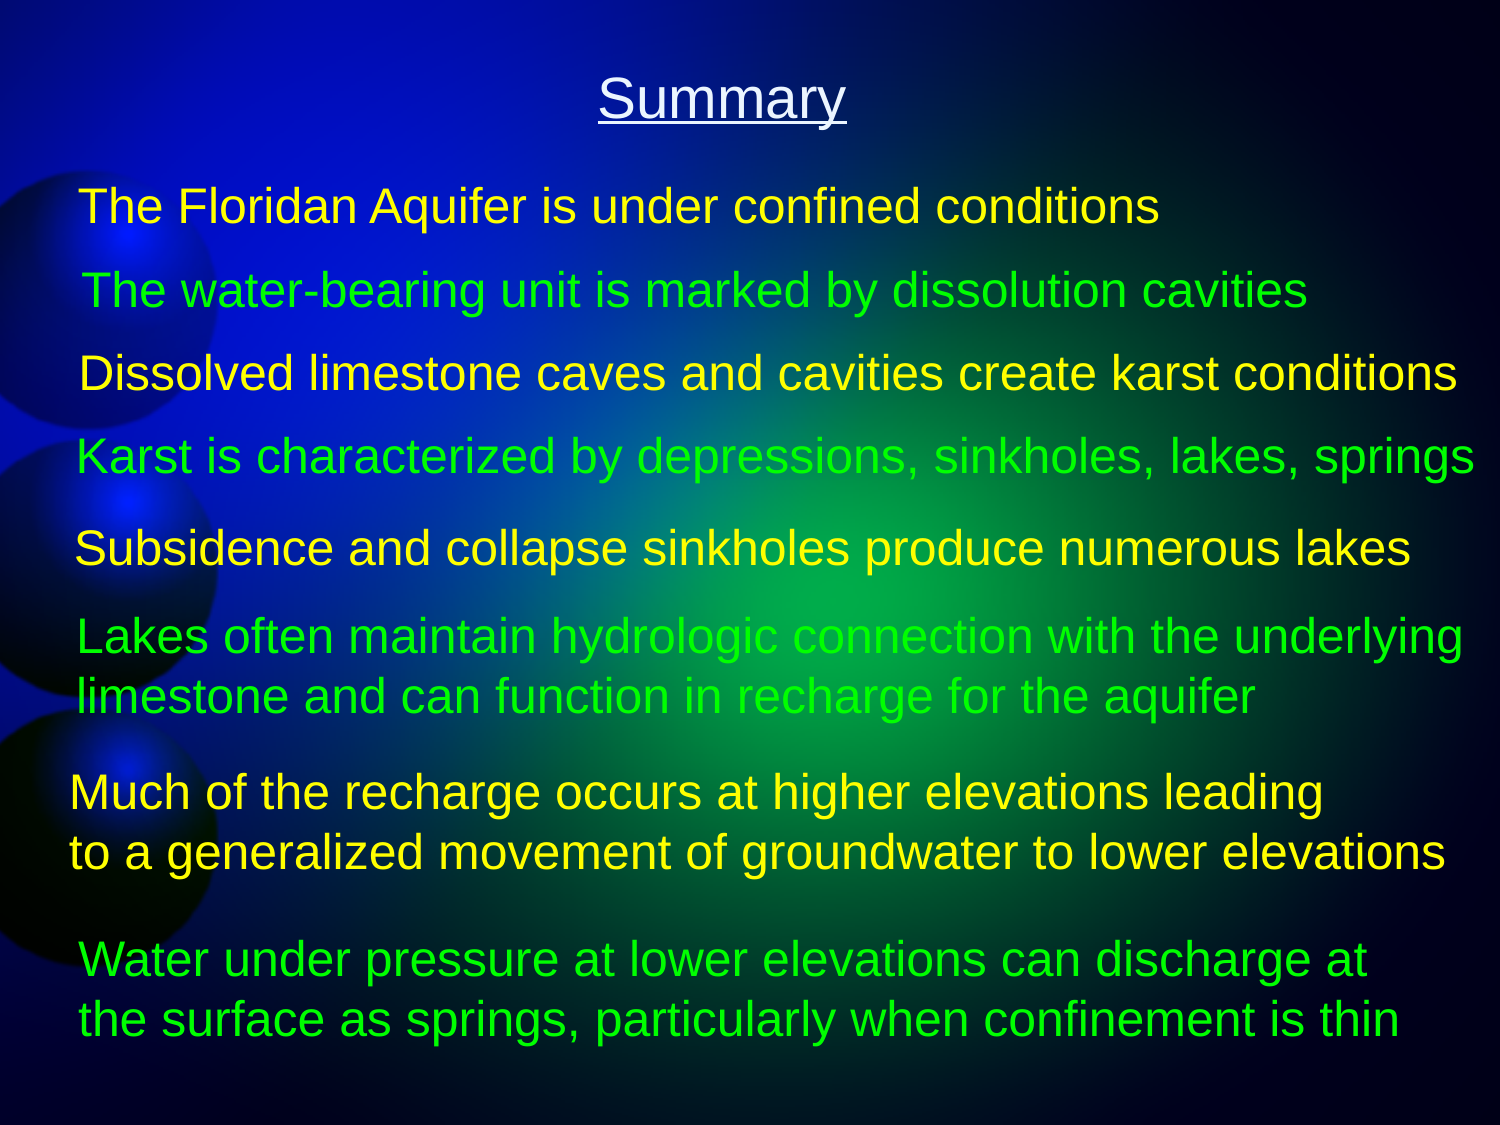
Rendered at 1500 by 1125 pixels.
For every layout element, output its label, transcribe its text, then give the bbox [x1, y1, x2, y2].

text_box Much of the recharge occurs at higher elevations leading to a generalized movement of groundwater to lower elevations [54, 752, 1463, 888]
text_box Lakes often maintain hydrologic connection with the underlying limestone and can function in recharge for the aquifer [61, 596, 1480, 731]
text_box Water under pressure at lower elevations can discharge at the surface as springs, particularly when confinement is thin [63, 918, 1416, 1054]
text_box Subsidence and collapse sinkholes produce numerous lakes [59, 507, 1428, 583]
picture [0, 0, 1500, 1125]
text_box Karst is characterized by depressions, sinkholes, lakes, springs [60, 416, 1491, 492]
text_box Dissolved limestone caves and cavities create karst conditions [63, 333, 1474, 408]
text_box The Floridan Aquifer is under confined conditions [63, 166, 1176, 241]
text_box Summary [582, 52, 862, 138]
text_box The water-bearing unit is marked by dissolution cavities [66, 249, 1324, 325]
